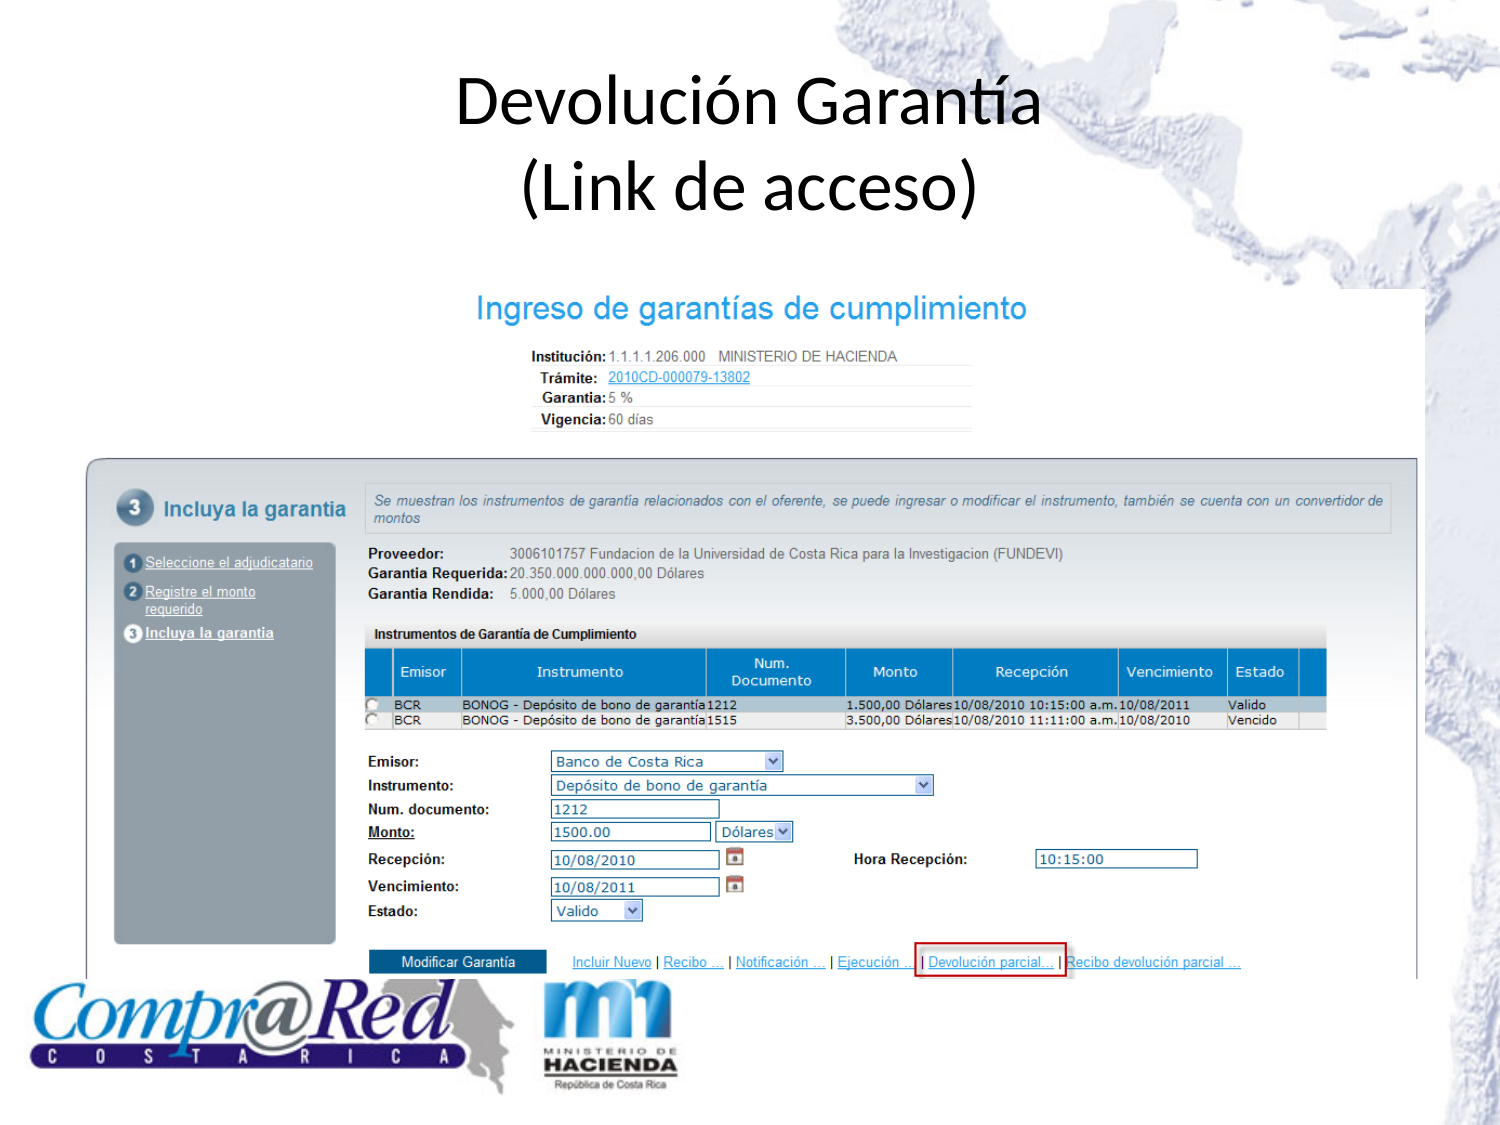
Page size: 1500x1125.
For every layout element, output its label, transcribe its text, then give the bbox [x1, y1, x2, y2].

title Devolución Garantía (Link de acceso) [75, 45, 1425, 233]
picture [0, 0, 1500, 1125]
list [74, 288, 1426, 979]
